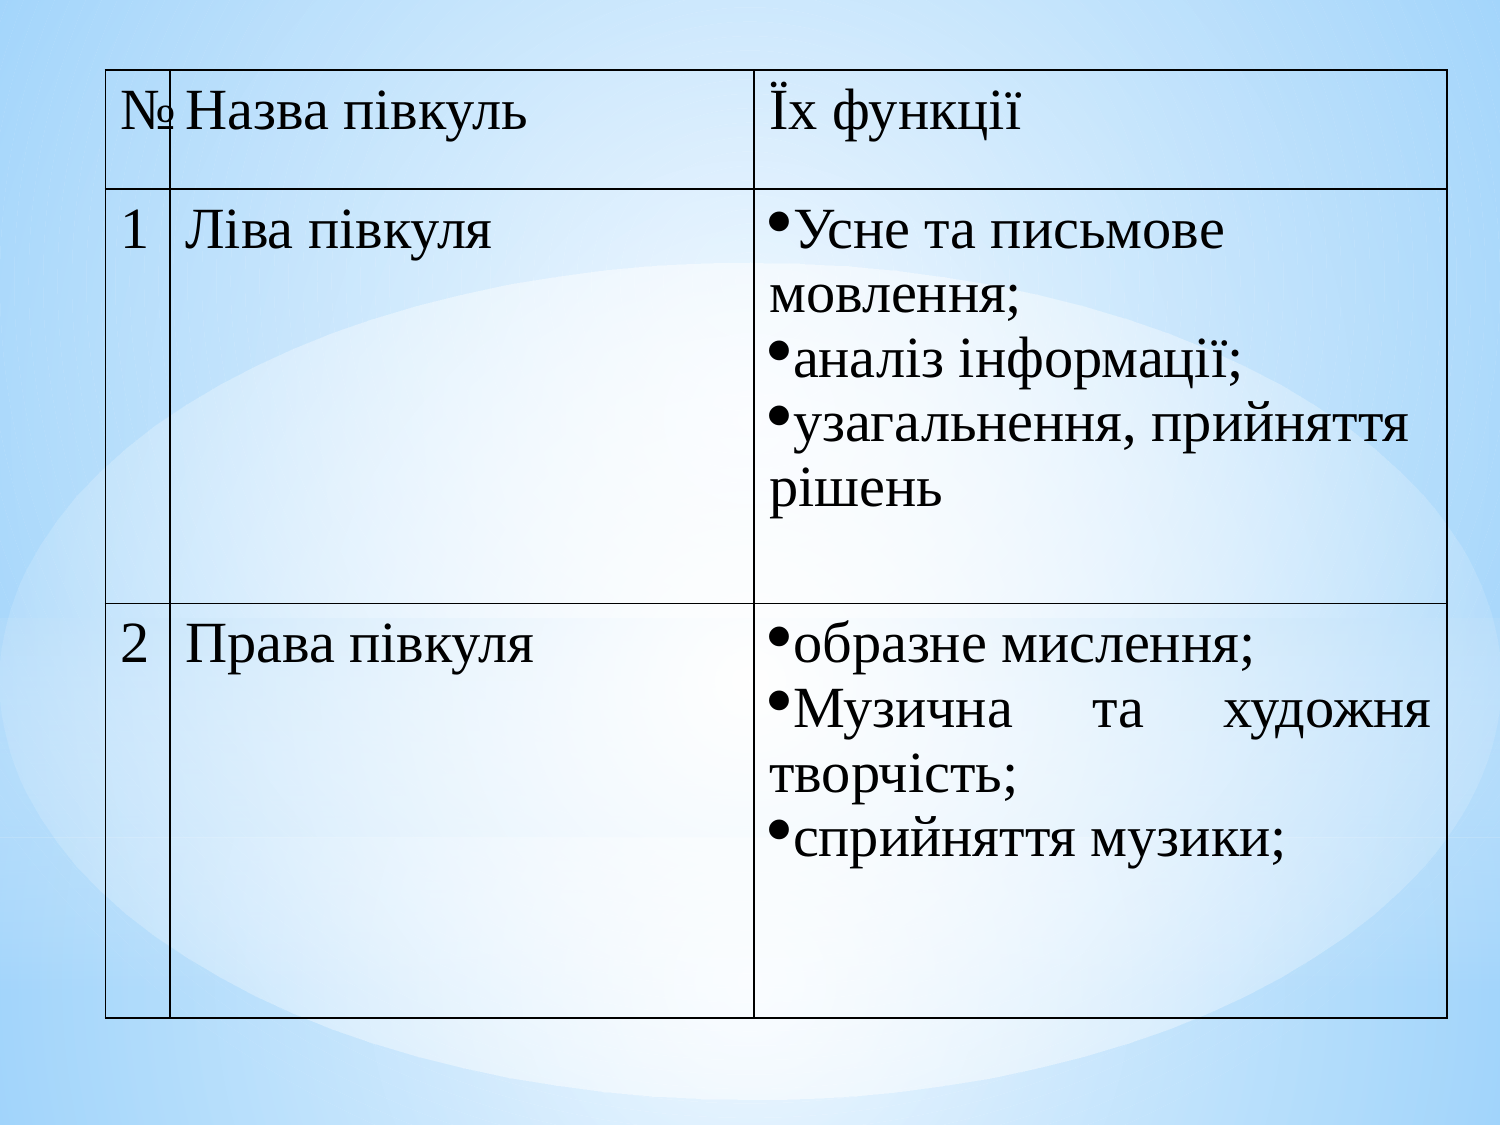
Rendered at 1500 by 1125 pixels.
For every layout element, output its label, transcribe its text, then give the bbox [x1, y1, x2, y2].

table_cell 1 [106, 190, 169, 603]
table_header Їх функції [755, 71, 1446, 188]
table_cell Усне та письмове мовлення; аналіз інформації; узагальнення, прийняття рішень [755, 190, 1446, 603]
table_cell образне мислення; Музична та художня творчість; сприйняття музики; [755, 604, 1446, 1017]
table_header № [106, 71, 169, 188]
table_cell Ліва півкуля [171, 190, 753, 603]
table_cell 2 [106, 604, 169, 1017]
table_cell Права півкуля [171, 604, 753, 1017]
table_header Назва півкуль [171, 71, 753, 188]
